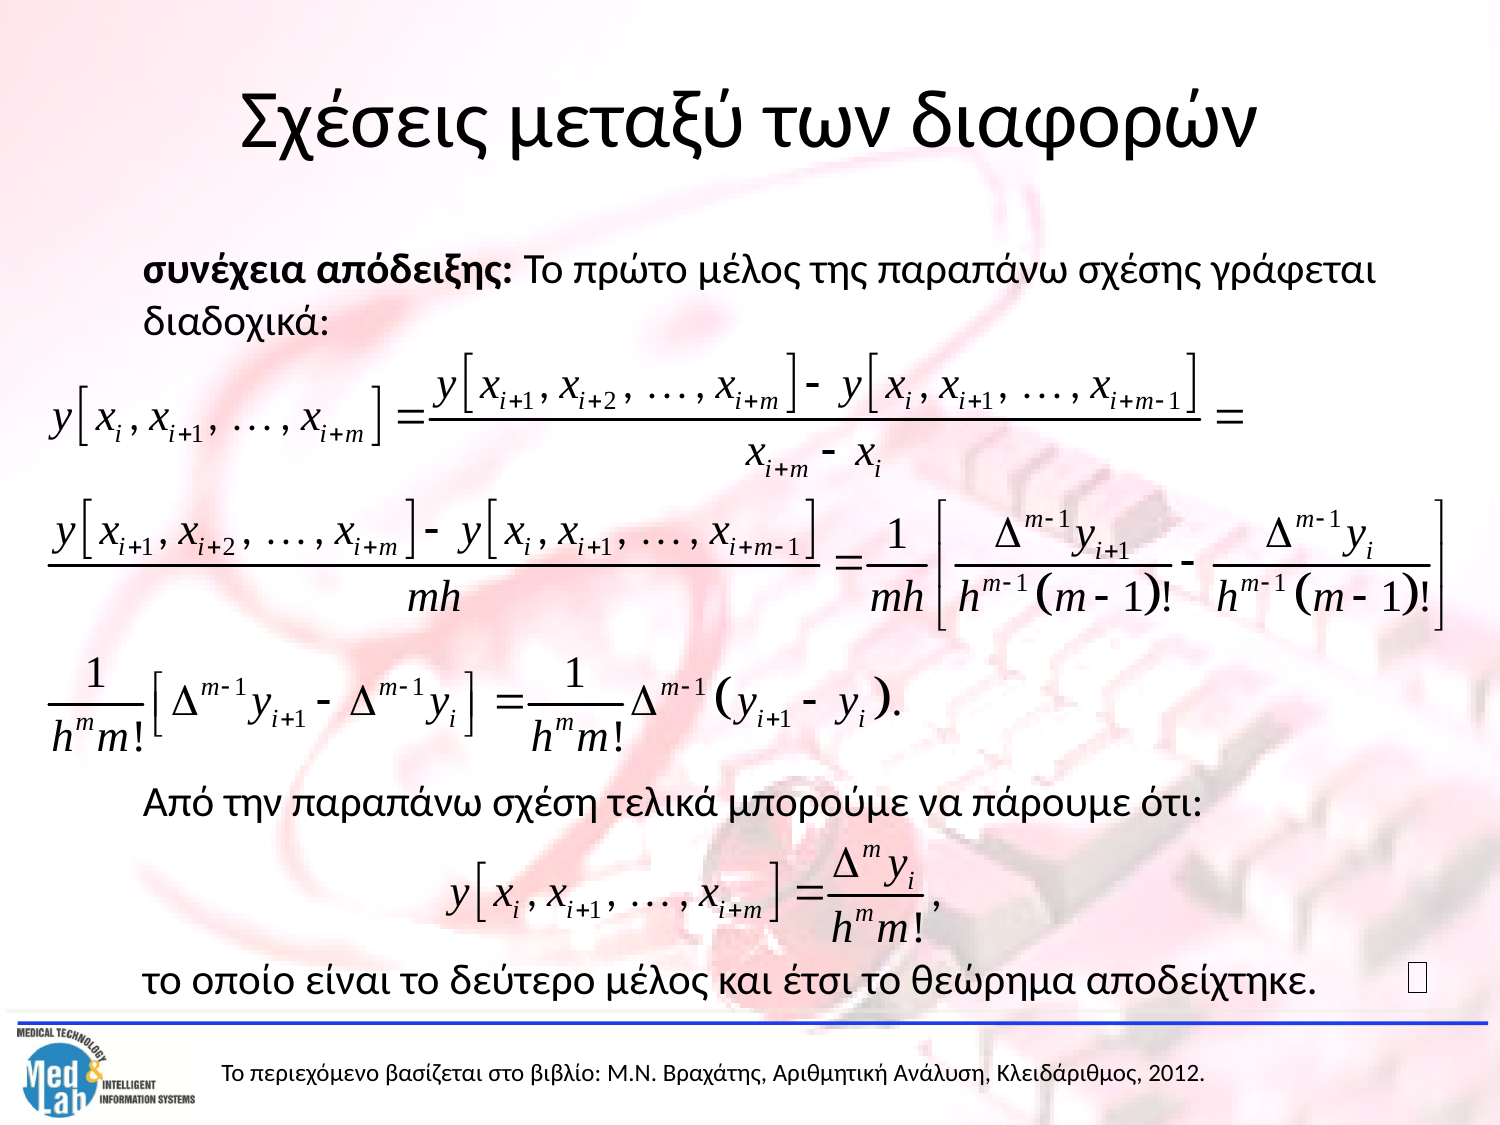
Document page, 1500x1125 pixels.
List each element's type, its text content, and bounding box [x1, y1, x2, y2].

list συνέχεια απόδειξης: Το πρώτο μέλος της παραπάνω σχέσης γράφεται διαδοχικά: Από την παραπάνω σχέση τελικά μπορούμε να πάρουμε ότι: το οποίο είναι το δεύτερο μέλος και έτσι το θεώρημα αποδείχτηκε. [75, 769, 1425, 1012]
title Σχέσεις μεταξύ των διαφορών [75, 20, 1425, 208]
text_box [40, 351, 1462, 761]
list συνέχεια απόδειξης: Το πρώτο μέλος της παραπάνω σχέσης γράφεται διαδοχικά: Από την παραπάνω σχέση τελικά μπορούμε να πάρουμε ότι: το οποίο είναι το δεύτερο μέλος και έτσι το θεώρημα αποδείχτηκε. [75, 233, 1425, 350]
picture [17, 1028, 195, 1118]
text_box [1406, 960, 1428, 994]
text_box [438, 827, 950, 953]
